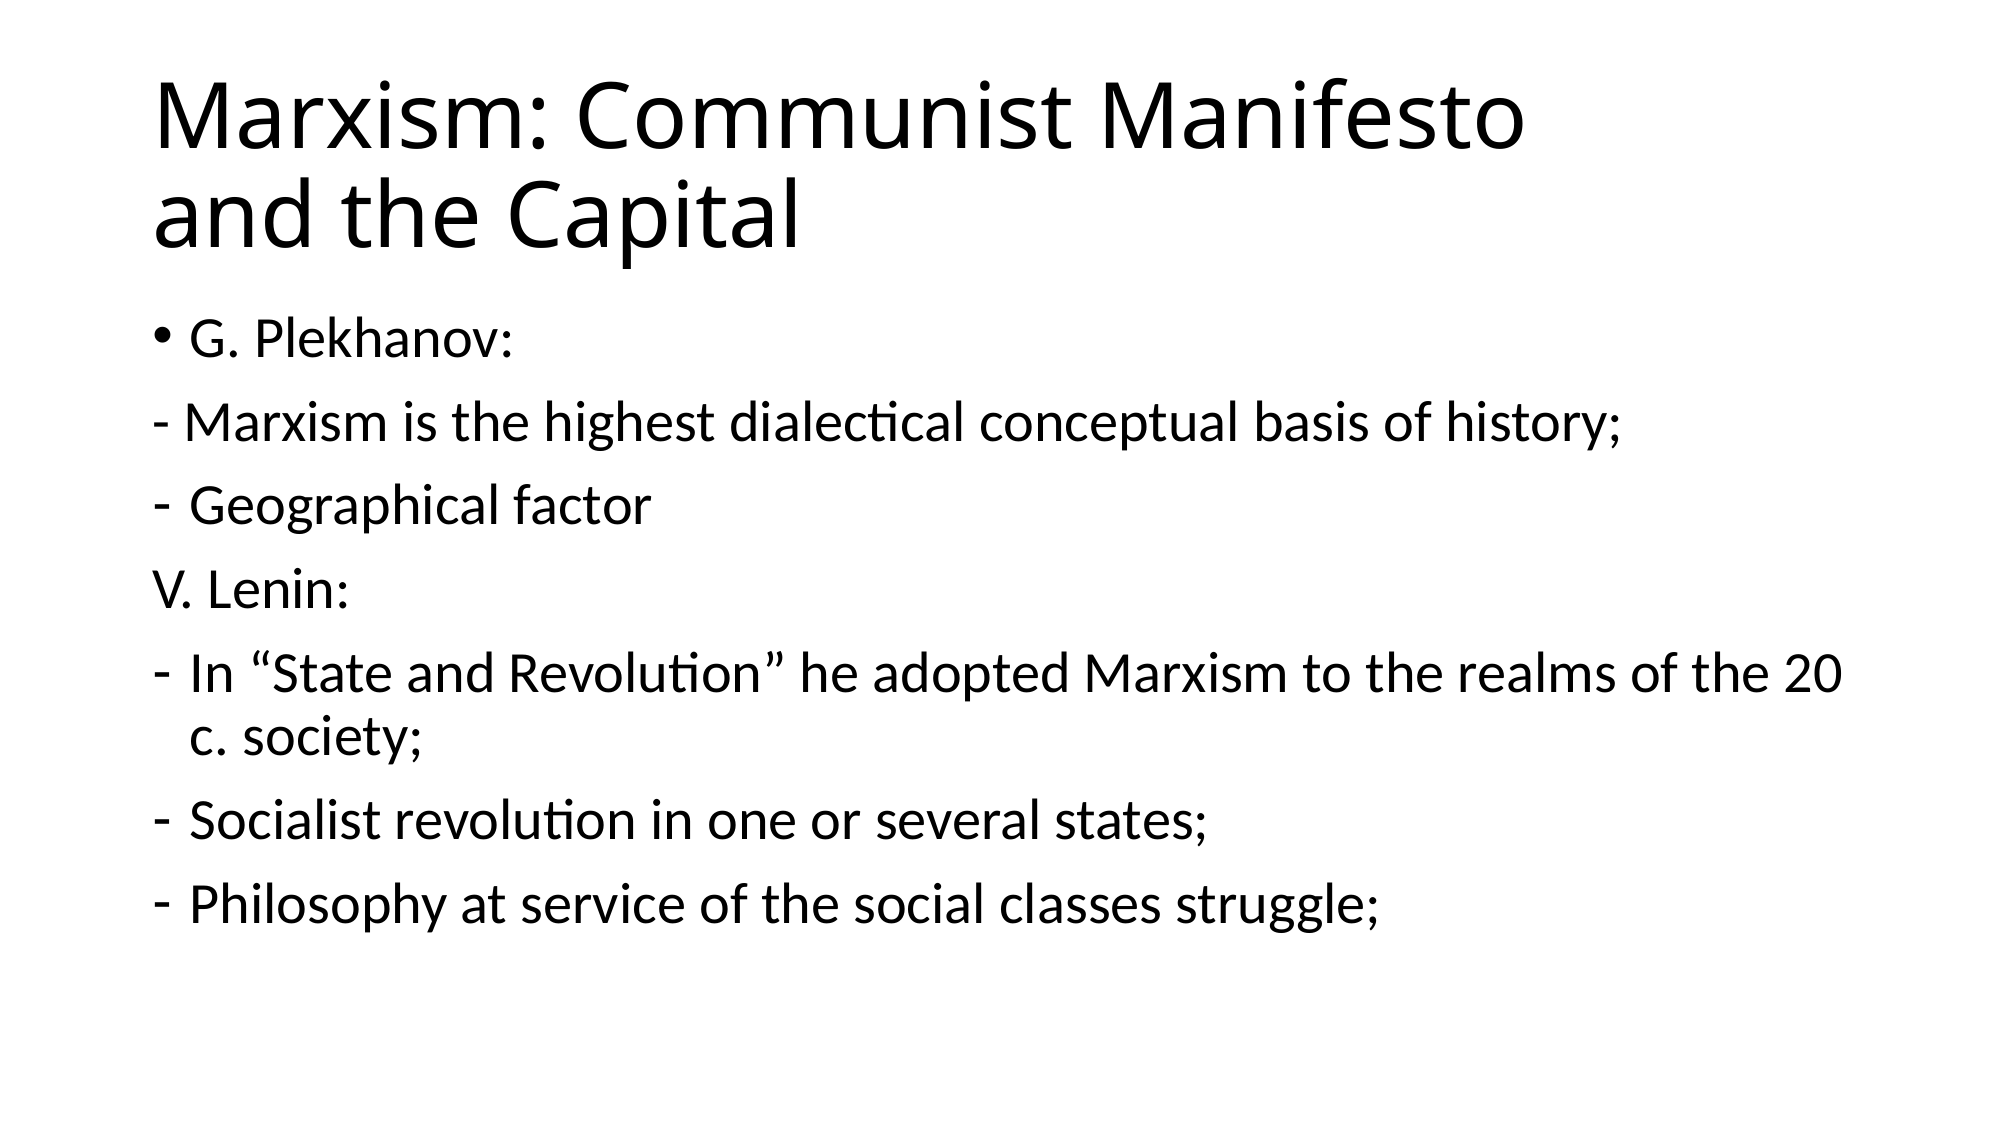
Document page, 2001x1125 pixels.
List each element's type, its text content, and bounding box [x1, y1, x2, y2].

list G. Plekhanov: - Marxism is the highest dialectical conceptual basis of history; Geographical factor V. Lenin: In “State and Revolution” he adopted Marxism to the realms of the 20 c. society; Socialist revolution in one or several states; Philosophy at service of the social classes struggle; [137, 299, 1863, 1014]
title Marxism: Communist Manifesto and the Capital [137, 59, 1863, 278]
